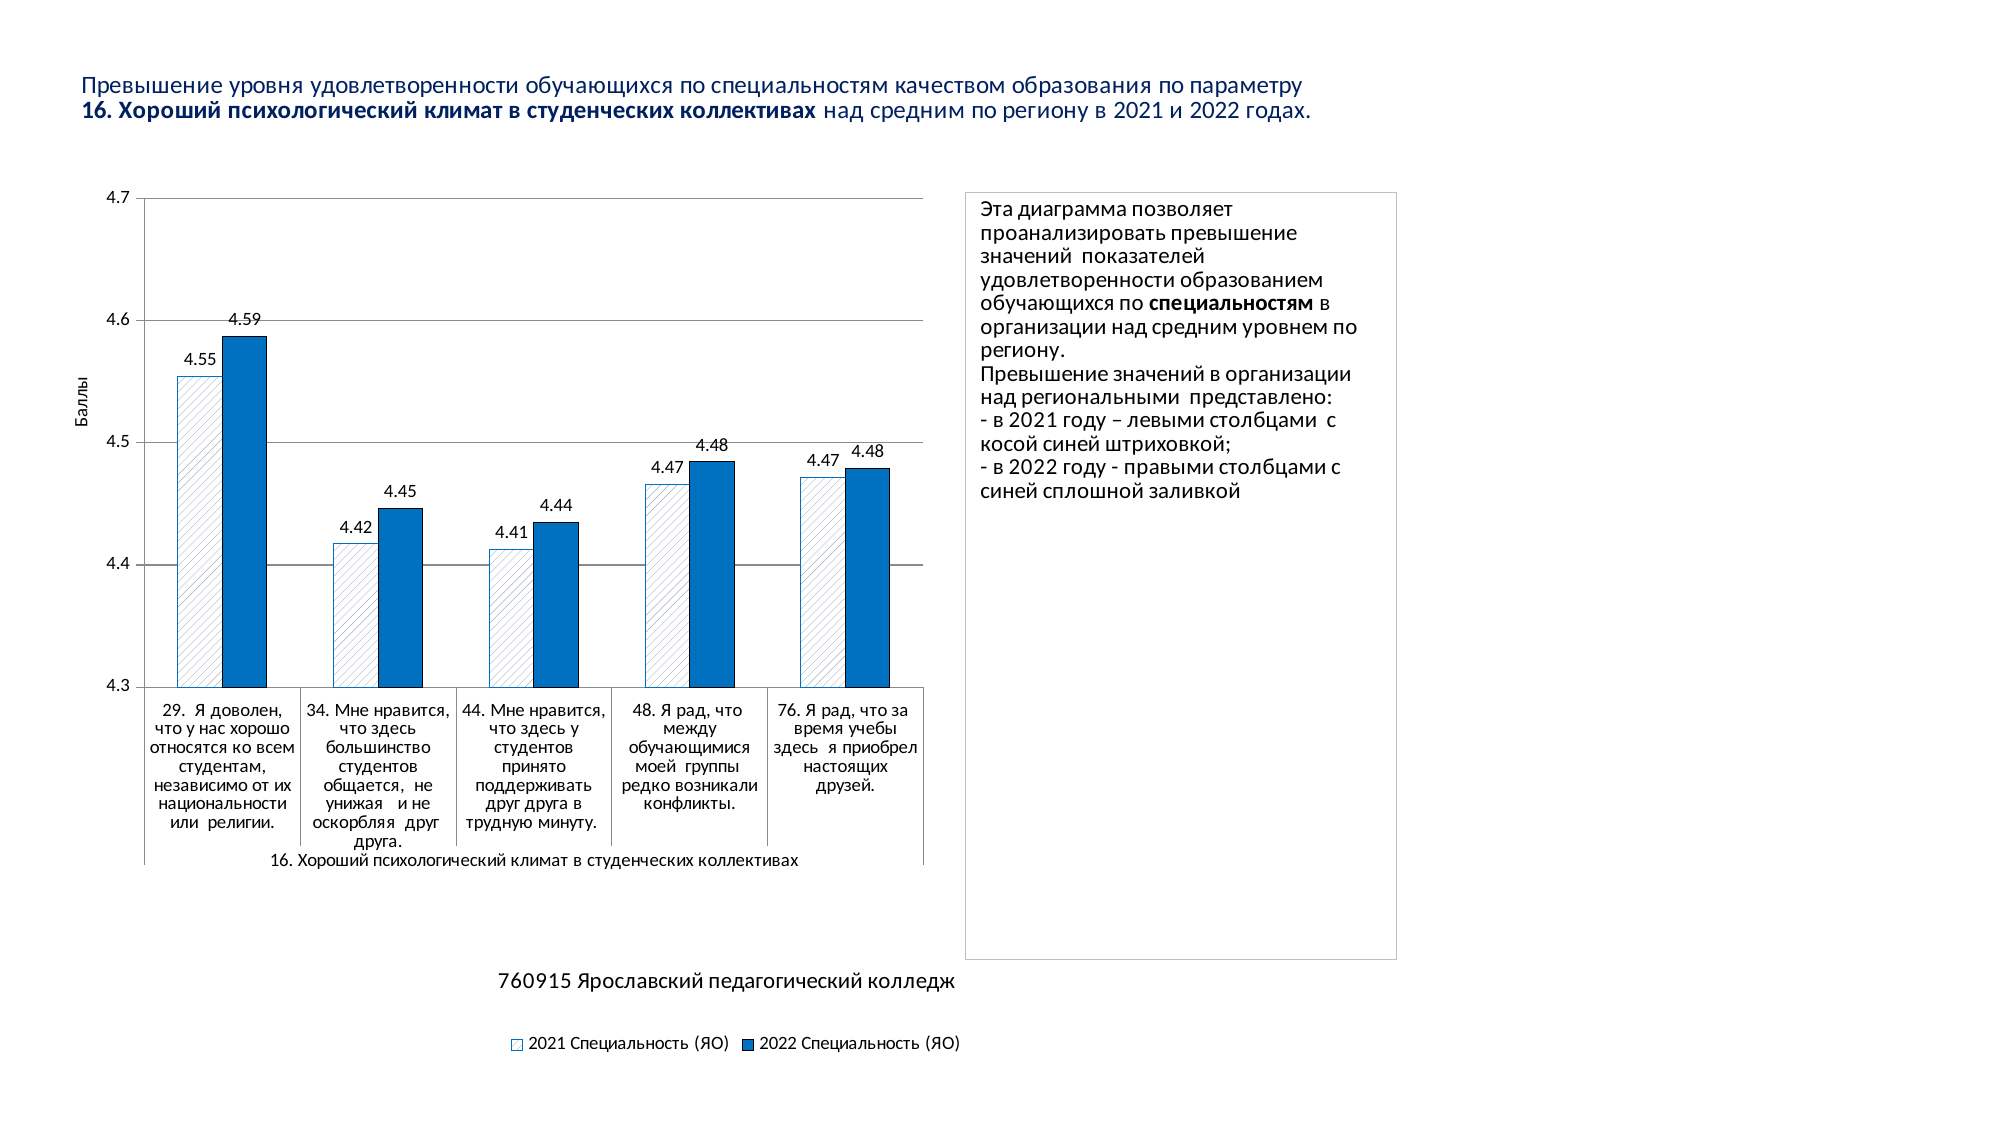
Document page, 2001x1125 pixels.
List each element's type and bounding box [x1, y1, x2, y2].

chart [59, 58, 1414, 1061]
